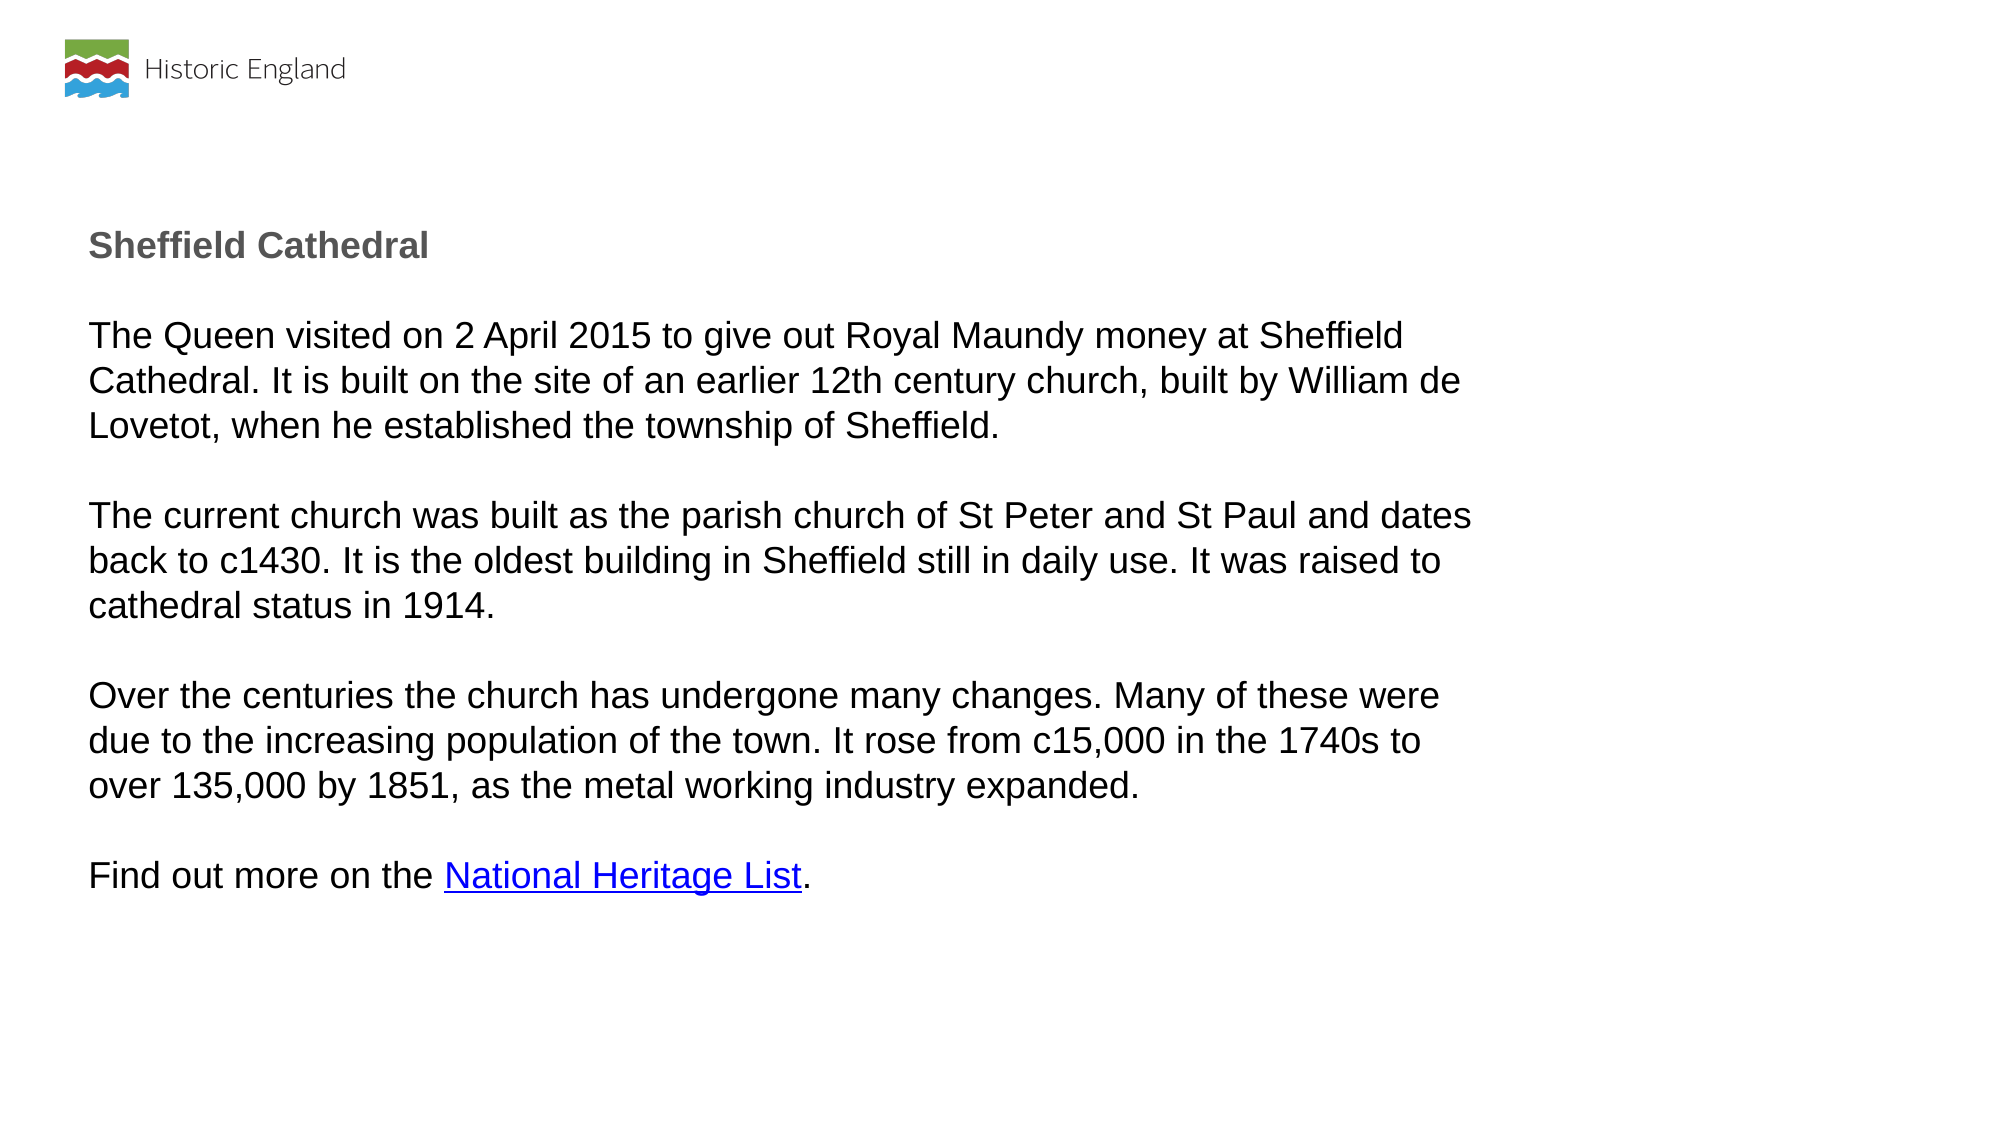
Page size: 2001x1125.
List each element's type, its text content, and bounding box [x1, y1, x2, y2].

text_box Sheffield Cathedral The Queen visited on 2 April 2015 to give out Royal Maundy money at Sheffield Cathedral. It is built on the site of an earlier 12th century church, built by William de Lovetot, when he established the township of Sheffield. The current church was built as the parish church of St Peter and St Paul and dates back to c1430. It is the oldest building in Sheffield still in daily use. It was raised to cathedral status in 1914. Over the centuries the church has undergone many changes. Many of these were due to the increasing population of the town. It rose from c15,000 in the 1740s to over 135,000 by 1851, as the metal working industry expanded. Find out more on the National Heritage List. [73, 214, 1500, 904]
